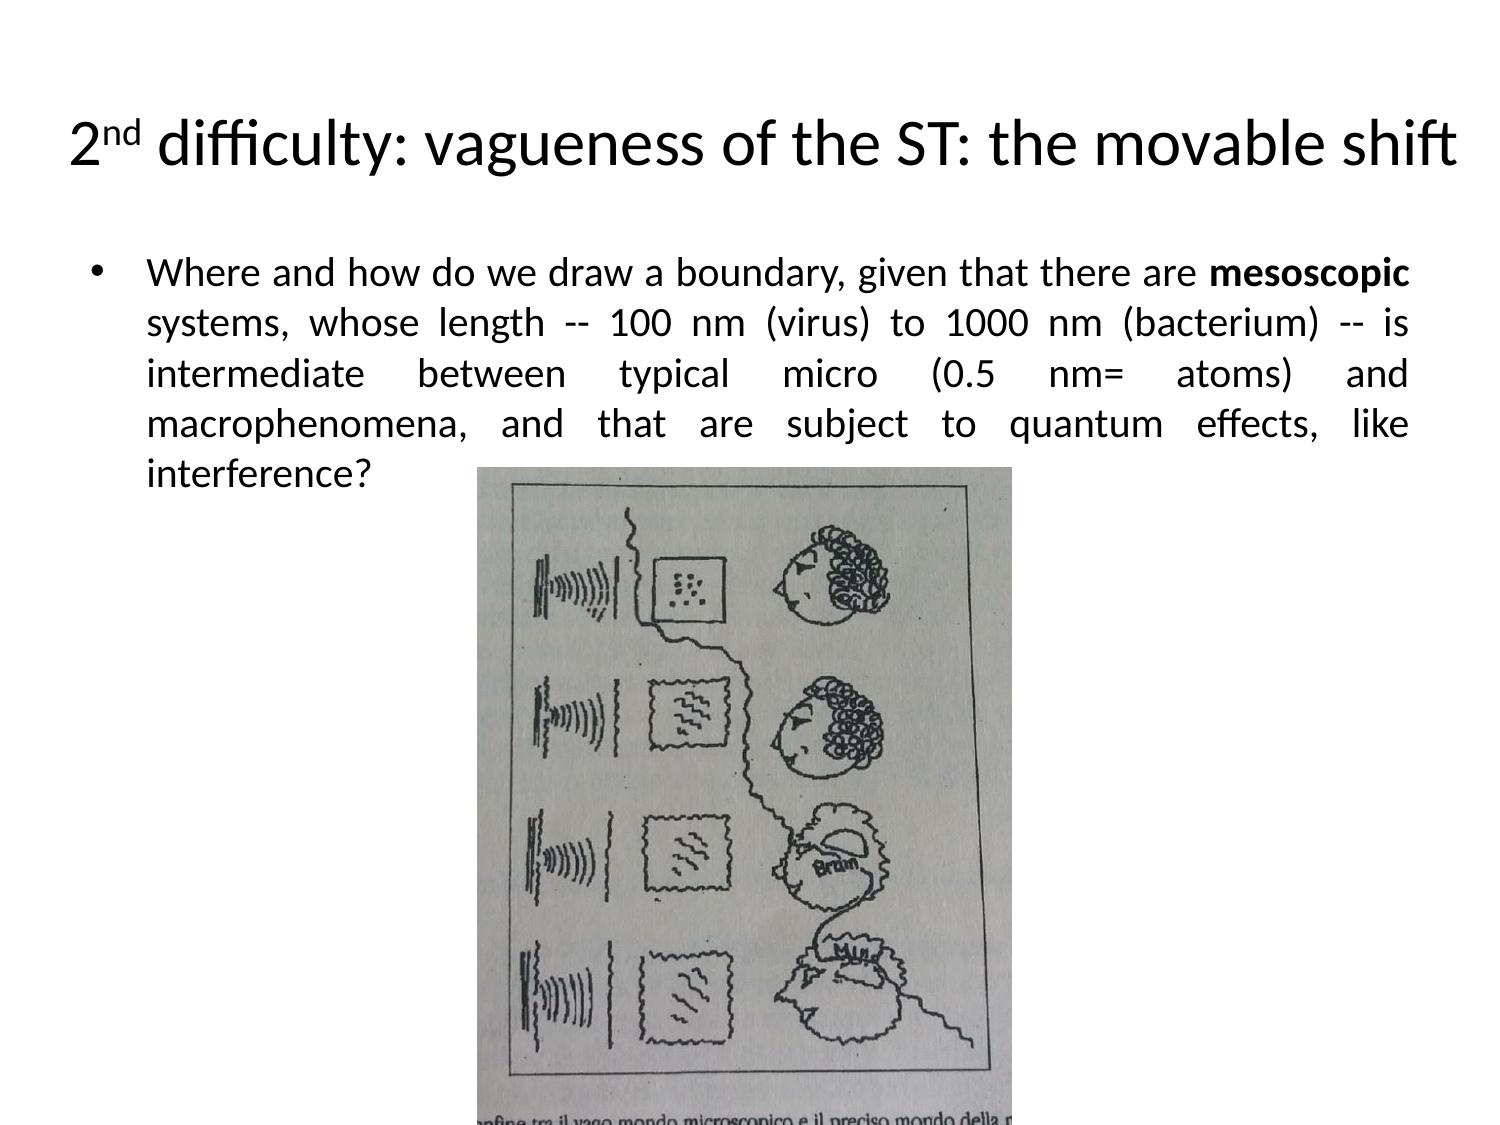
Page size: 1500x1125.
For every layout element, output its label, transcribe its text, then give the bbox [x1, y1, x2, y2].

picture [477, 466, 1012, 1125]
list Where and how do we draw a boundary, given that there are mesoscopic systems, whose length -- 100 nm (virus) to 1000 nm (bacterium) -- is intermediate between typical micro (0.5 nm= atoms) and macrophenomena, and that are subject to quantum effects, like interference? [75, 169, 1425, 1088]
title 2nd difficulty: vagueness of the ST: the movable shift [27, 45, 1500, 233]
